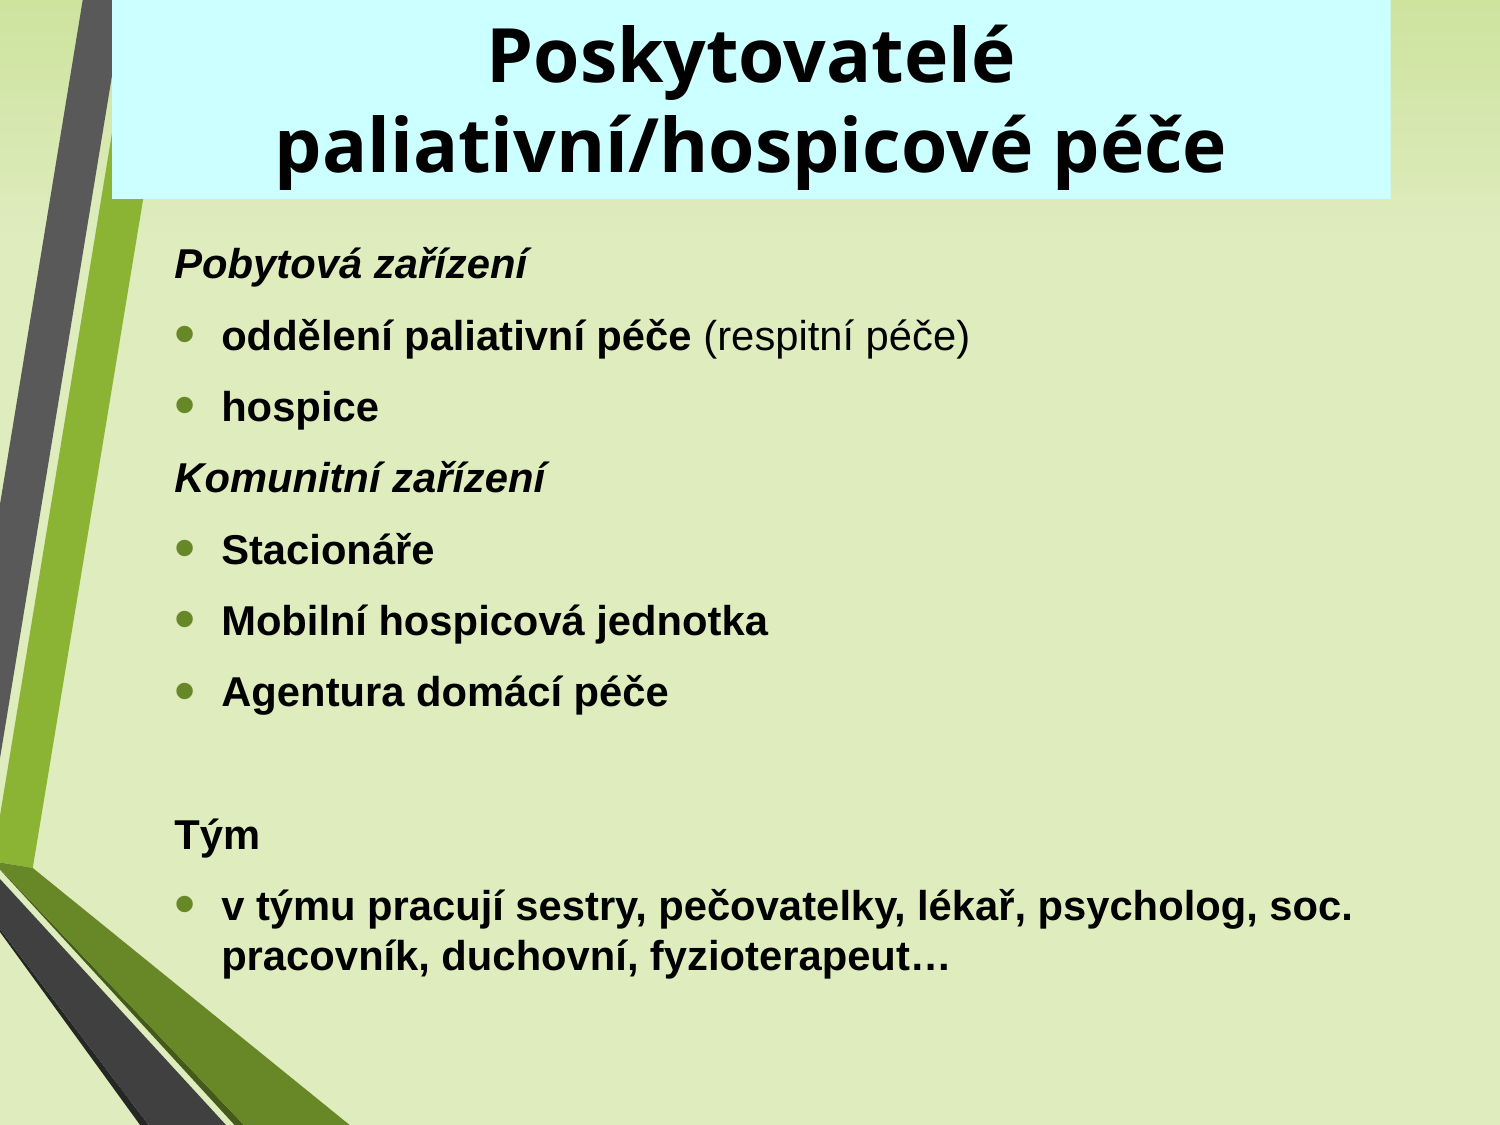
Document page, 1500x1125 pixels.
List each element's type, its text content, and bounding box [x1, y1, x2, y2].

title Poskytovatelé paliativní/hospicové péče [112, 0, 1391, 199]
list Pobytová zařízení oddělení paliativní péče (respitní péče) hospice Komunitní zařízení Stacionáře Mobilní hospicová jednotka Agentura domácí péče Tým v týmu pracují sestry, pečovatelky, lékař, psycholog, soc. pracovník, duchovní, fyzioterapeut… [159, 158, 1500, 1060]
